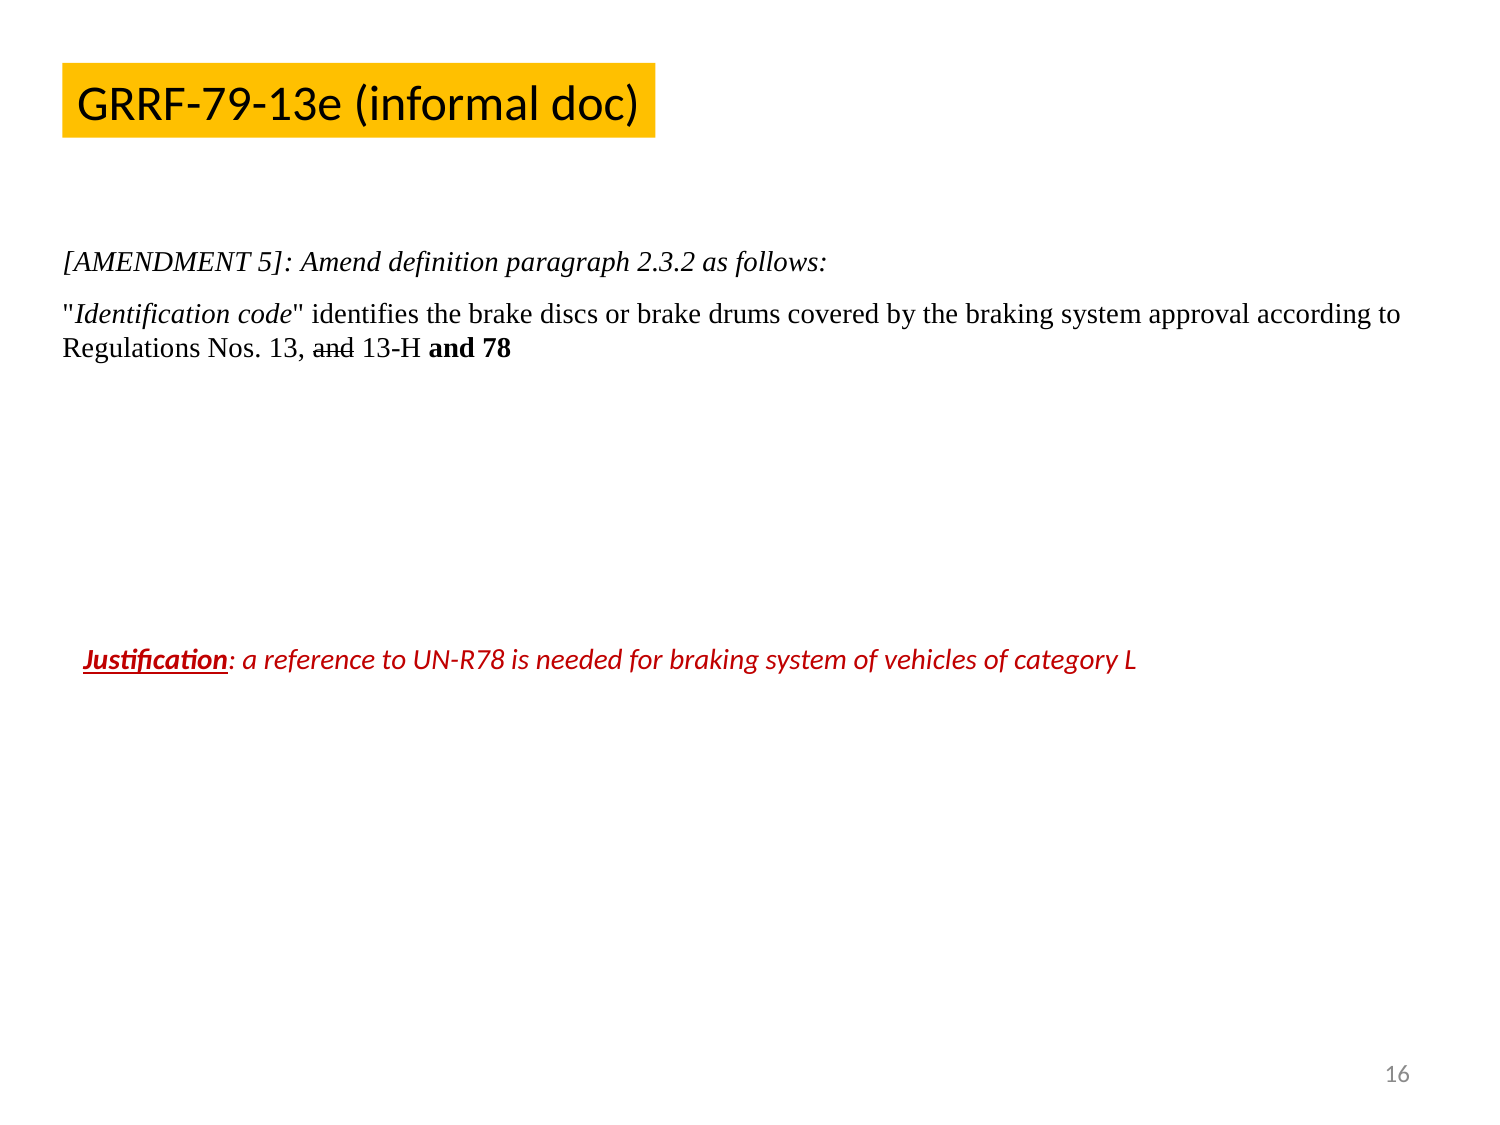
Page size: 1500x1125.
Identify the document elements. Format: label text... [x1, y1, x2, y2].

text_box Justification: a reference to UN-R78 is needed for braking system of vehicles of category L [68, 633, 1153, 683]
picture [62, 243, 1436, 365]
text_box GRRF-79-13e (informal doc) [62, 62, 656, 138]
slide_number 16 [1074, 1042, 1425, 1103]
